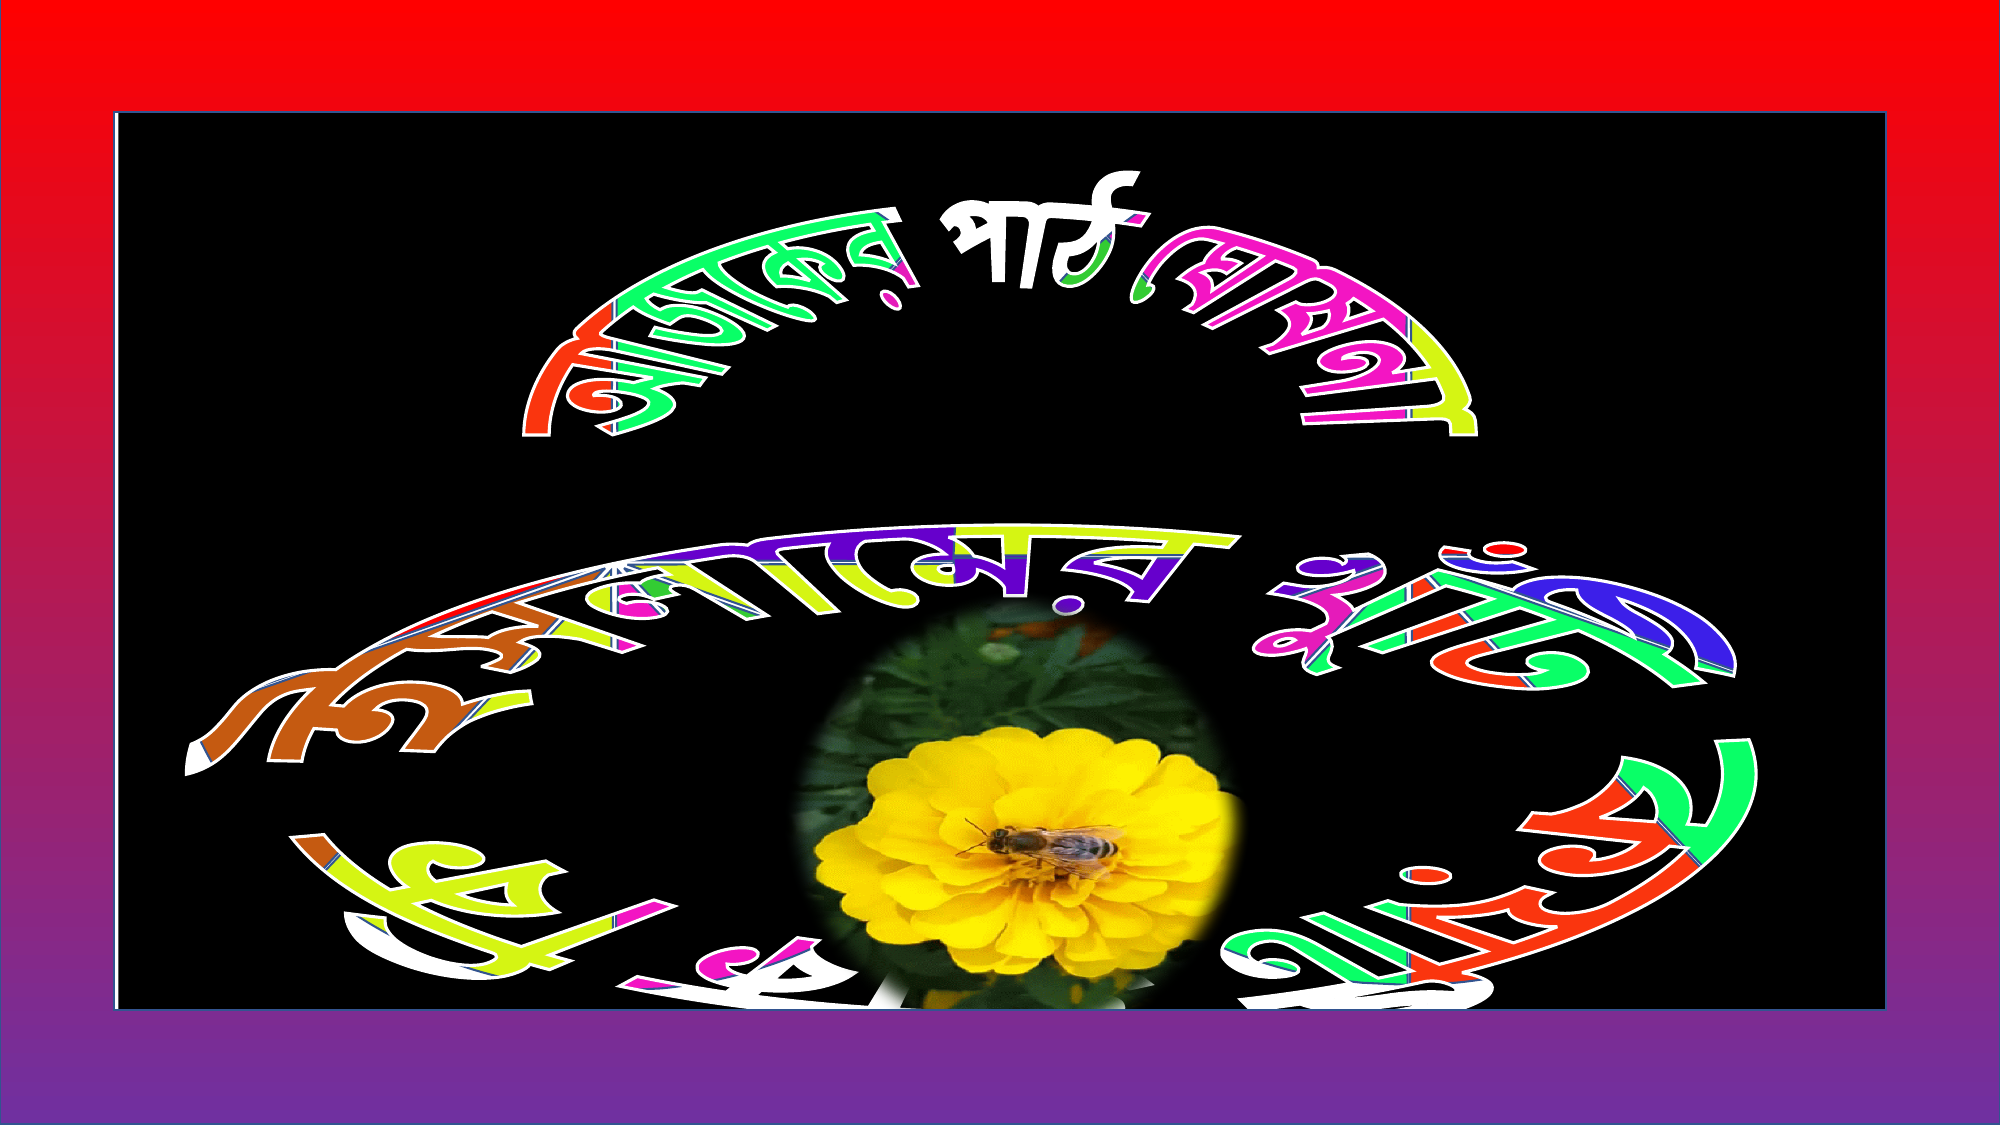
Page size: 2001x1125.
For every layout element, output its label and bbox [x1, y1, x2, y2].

text_box [0, 0, 2000, 1125]
picture [781, 588, 1252, 1057]
text_box [159, 134, 953, 991]
text_box [115, 113, 1885, 1009]
text_box [953, 128, 1864, 985]
